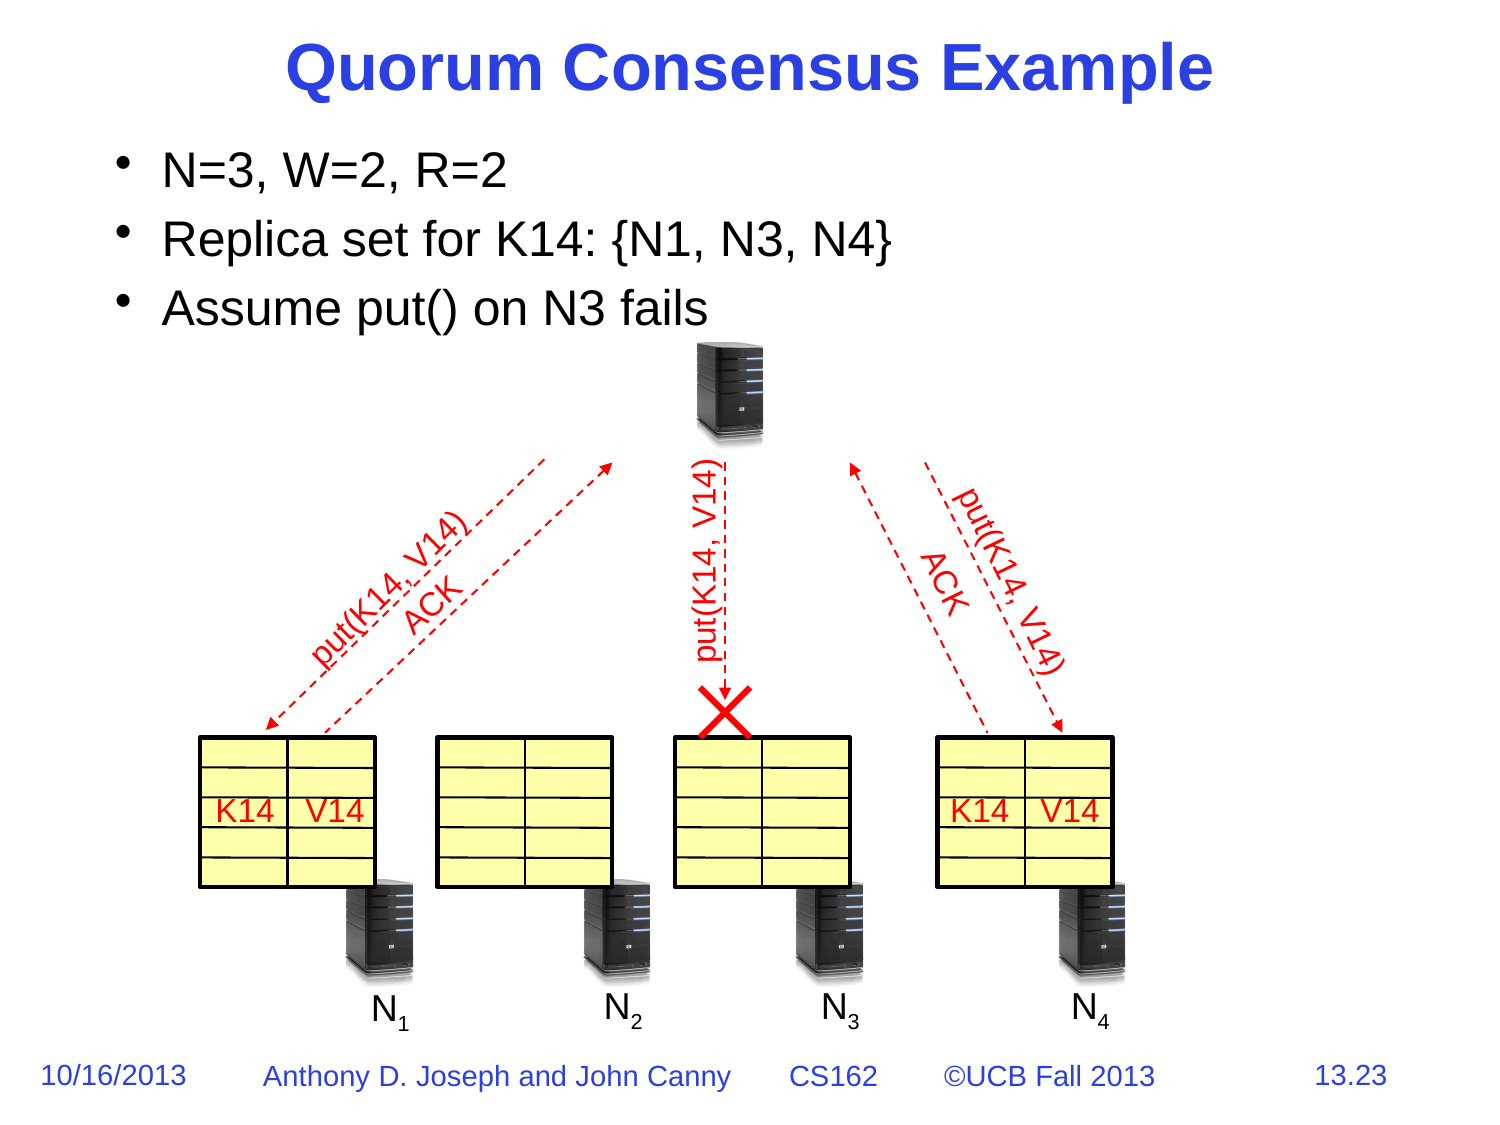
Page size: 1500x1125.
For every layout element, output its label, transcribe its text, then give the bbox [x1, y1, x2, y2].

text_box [261, 459, 545, 731]
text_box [199, 737, 376, 781]
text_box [199, 845, 376, 888]
list N=3, W=2, R=2 Replica set for K14: {N1, N3, N4} Assume put() on N3 fails [99, 137, 1463, 350]
picture [674, 337, 788, 451]
text_box N2 [588, 997, 658, 1041]
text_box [674, 459, 728, 701]
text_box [934, 781, 1116, 838]
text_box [937, 846, 1113, 888]
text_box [674, 737, 851, 888]
text_box N4 [1056, 997, 1125, 1041]
picture [774, 874, 888, 988]
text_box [849, 462, 988, 734]
text_box N1 [356, 997, 425, 1043]
picture [1037, 874, 1151, 988]
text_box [699, 687, 751, 738]
text_box N3 [806, 997, 875, 1041]
title Quorum Consensus Example [162, 24, 1338, 113]
picture [324, 874, 438, 988]
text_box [437, 739, 613, 888]
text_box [924, 456, 1063, 733]
picture [562, 874, 676, 988]
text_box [199, 781, 381, 838]
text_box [324, 462, 613, 734]
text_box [937, 737, 1113, 780]
